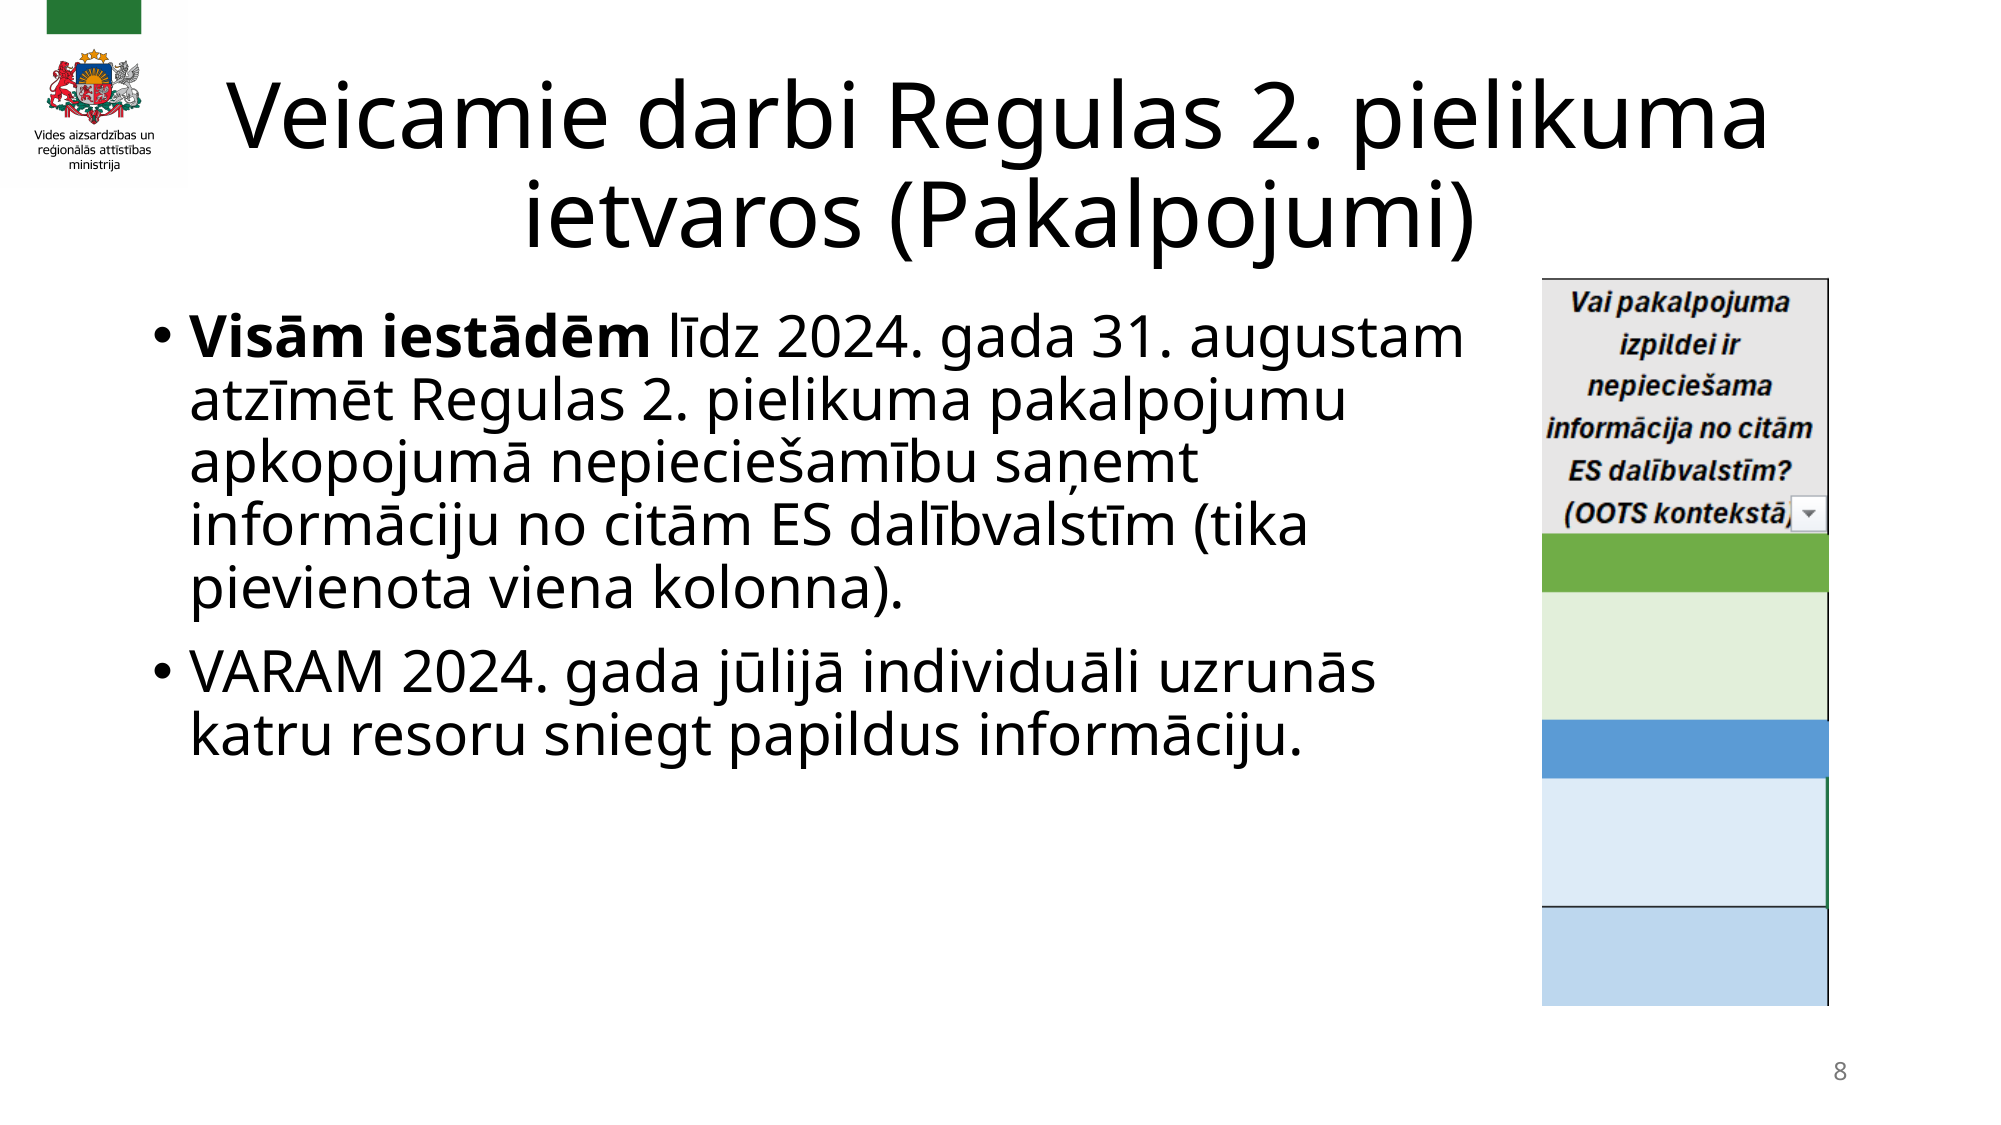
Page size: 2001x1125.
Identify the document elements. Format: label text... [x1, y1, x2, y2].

slide_number 8 [1412, 1042, 1863, 1103]
list Visām iestādēm līdz 2024. gada 31. augustam atzīmēt Regulas 2. pielikuma pakalpojumu apkopojumā nepieciešamību saņemt informāciju no citām ES dalībvalstīm (tika pievienota viena kolonna). VARAM 2024. gada jūlijā individuāli uzrunās katru resoru sniegt papildus informāciju. [137, 299, 1492, 1014]
picture [1541, 276, 1829, 1007]
title Veicamie darbi Regulas 2. pielikuma ietvaros (Pakalpojumi) [137, 59, 1863, 278]
picture [0, 0, 188, 188]
